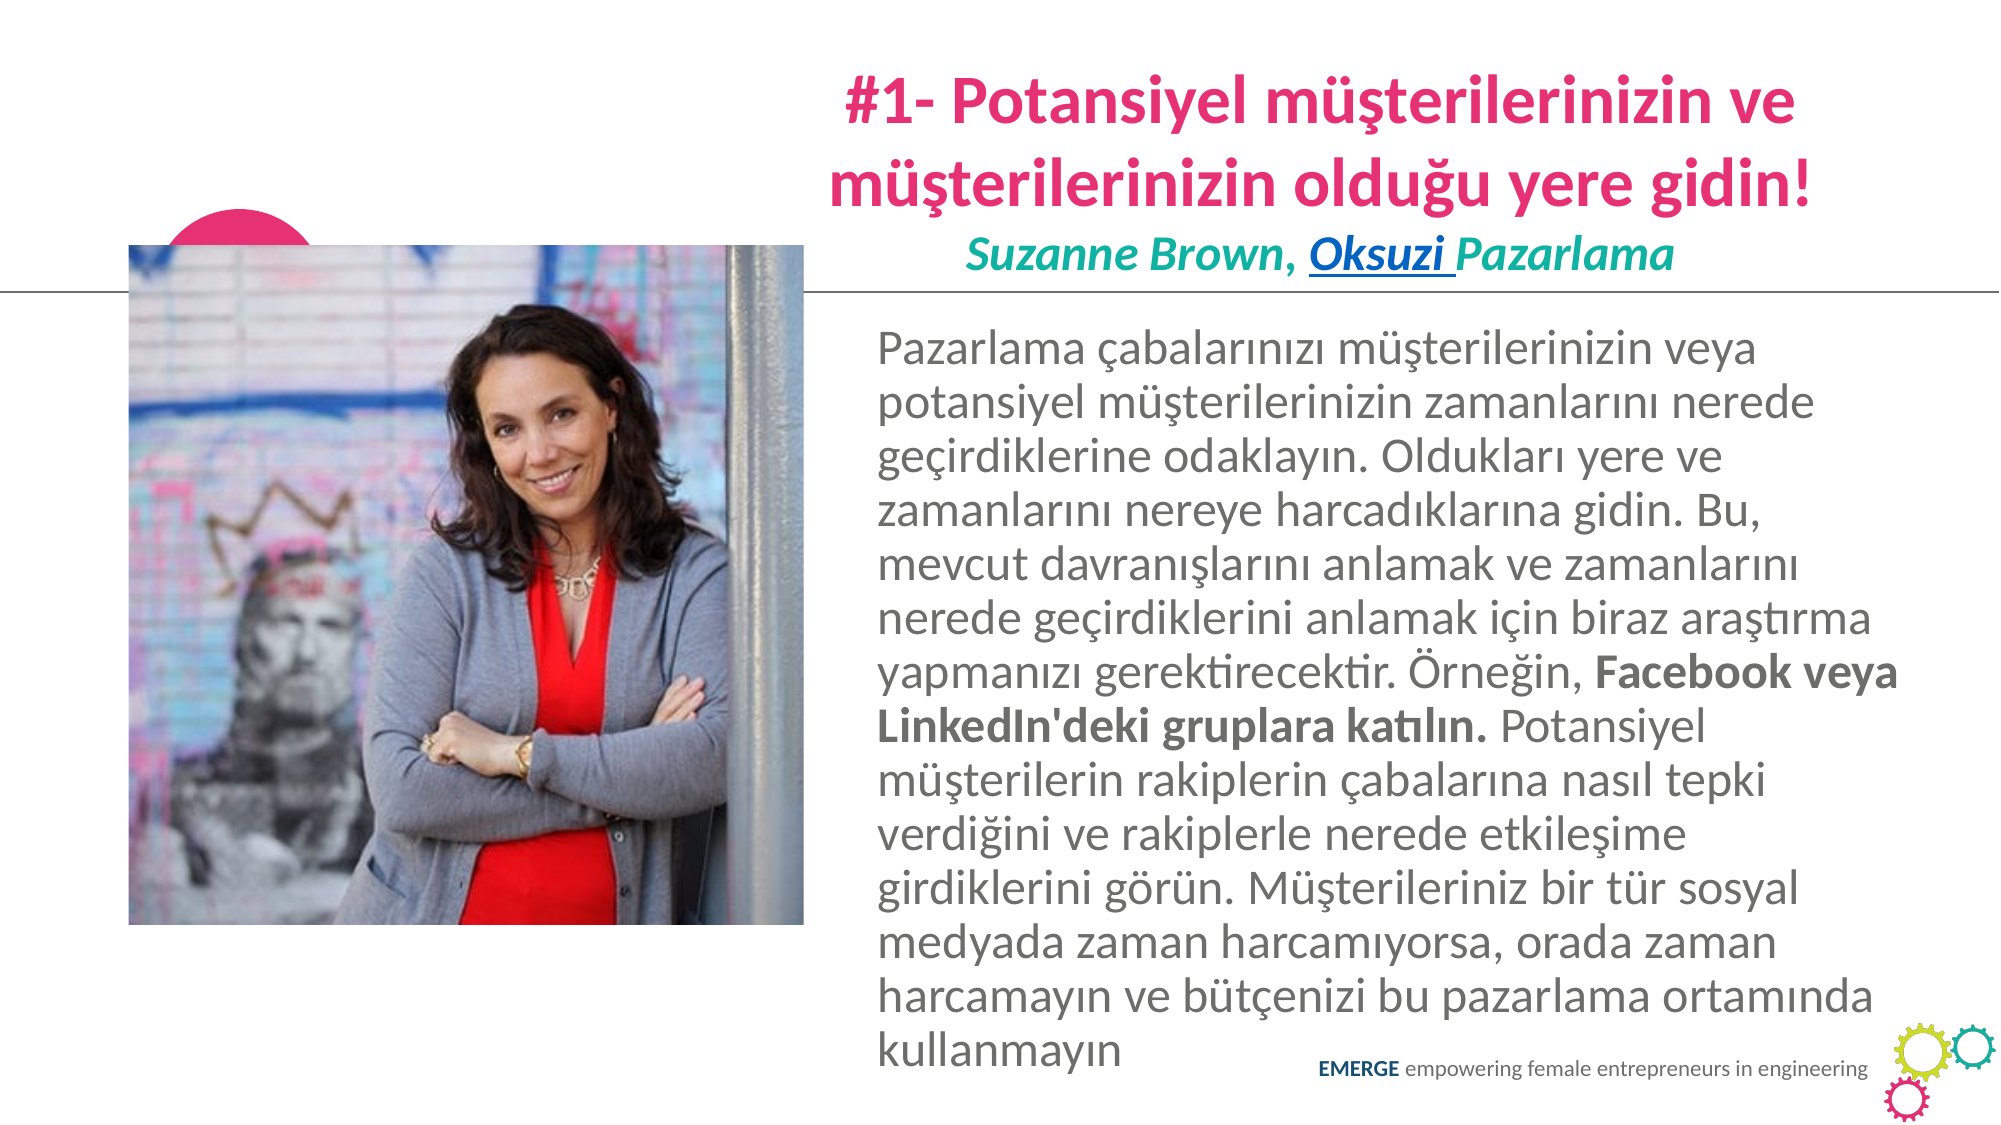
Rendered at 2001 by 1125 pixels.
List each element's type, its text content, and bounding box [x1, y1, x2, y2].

picture [1865, 995, 2001, 1125]
picture [128, 245, 805, 926]
list Pazarlama çabalarınızı müşterilerinizin veya potansiyel müşterilerinizin zamanlarını nerede geçirdiklerine odaklayın. Oldukları yere ve zamanlarını nereye harcadıklarına gidin. Bu, mevcut davranışlarını anlamak ve zamanlarını nerede geçirdiklerini anlamak için biraz araştırma yapmanızı gerektirecektir. Örneğin, Facebook veya LinkedIn'deki gruplara katılın. Potansiyel müşterilerin rakiplerin çabalarına nasıl tepki verdiğini ve rakiplerle nerede etkileşime girdiklerini görün. Müşterileriniz bir tür sosyal medyada zaman harcamıyorsa, orada zaman harcamayın ve bütçenizi bu pazarlama ortamında kullanmayın [862, 313, 1920, 910]
list #1- Potansiyel müşterilerinizin ve müşterilerinizin olduğu yere gidin! Suzanne Brown, Oksuzi Pazarlama [723, 46, 1920, 289]
